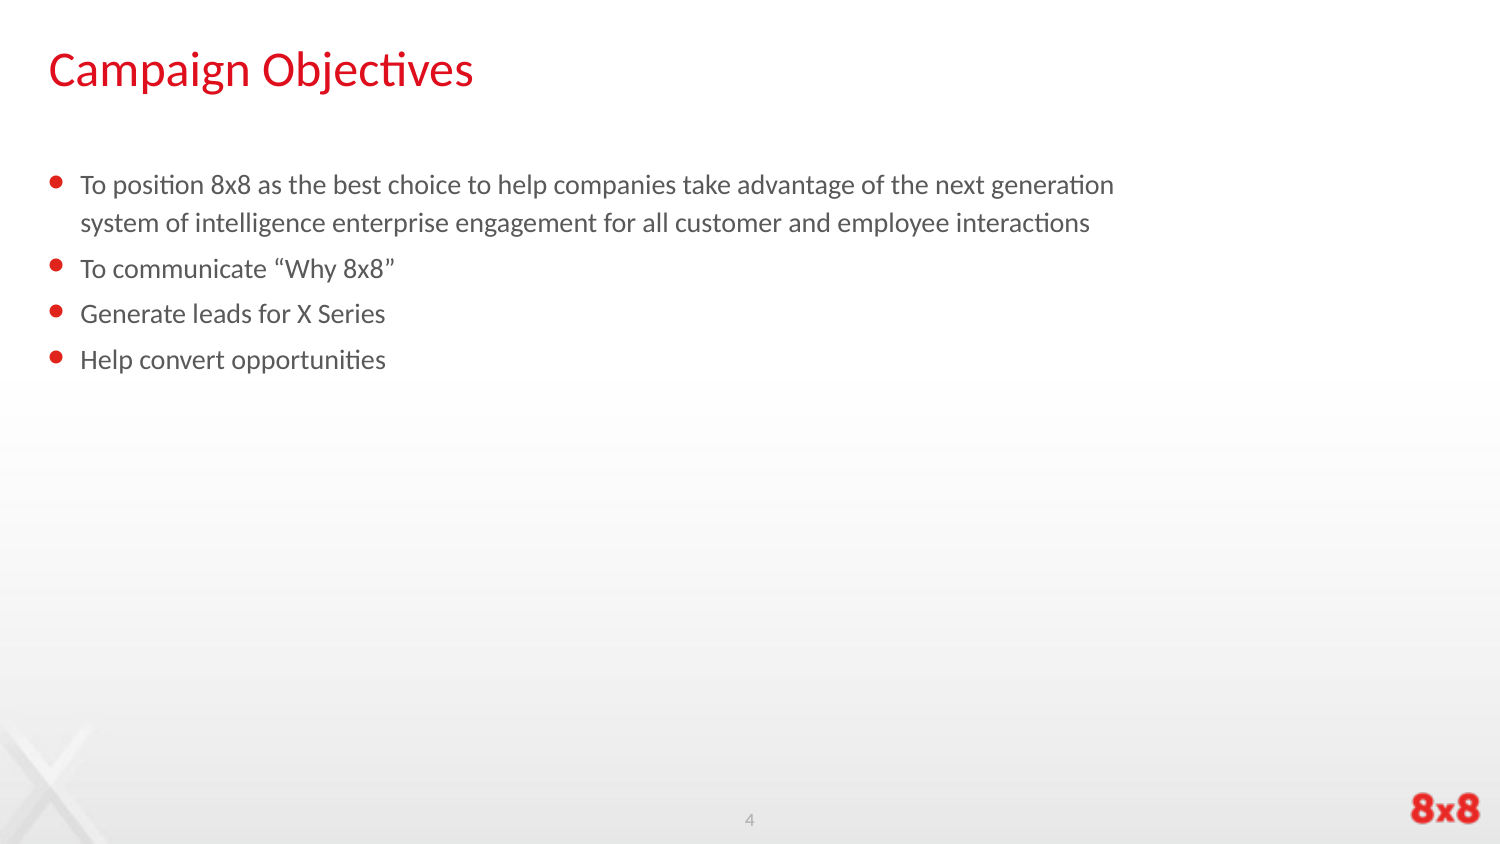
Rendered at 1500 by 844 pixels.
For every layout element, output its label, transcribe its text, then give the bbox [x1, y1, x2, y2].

picture [0, 0, 1500, 844]
slide_number 4 [705, 795, 795, 844]
list To position 8x8 as the best choice to help companies take advantage of the next generation system of intelligence enterprise engagement for all customer and employee interactions To communicate “Why 8x8” Generate leads for X Series Help convert opportunities [13, 147, 1192, 754]
title Campaign Objectives [37, 31, 1390, 126]
